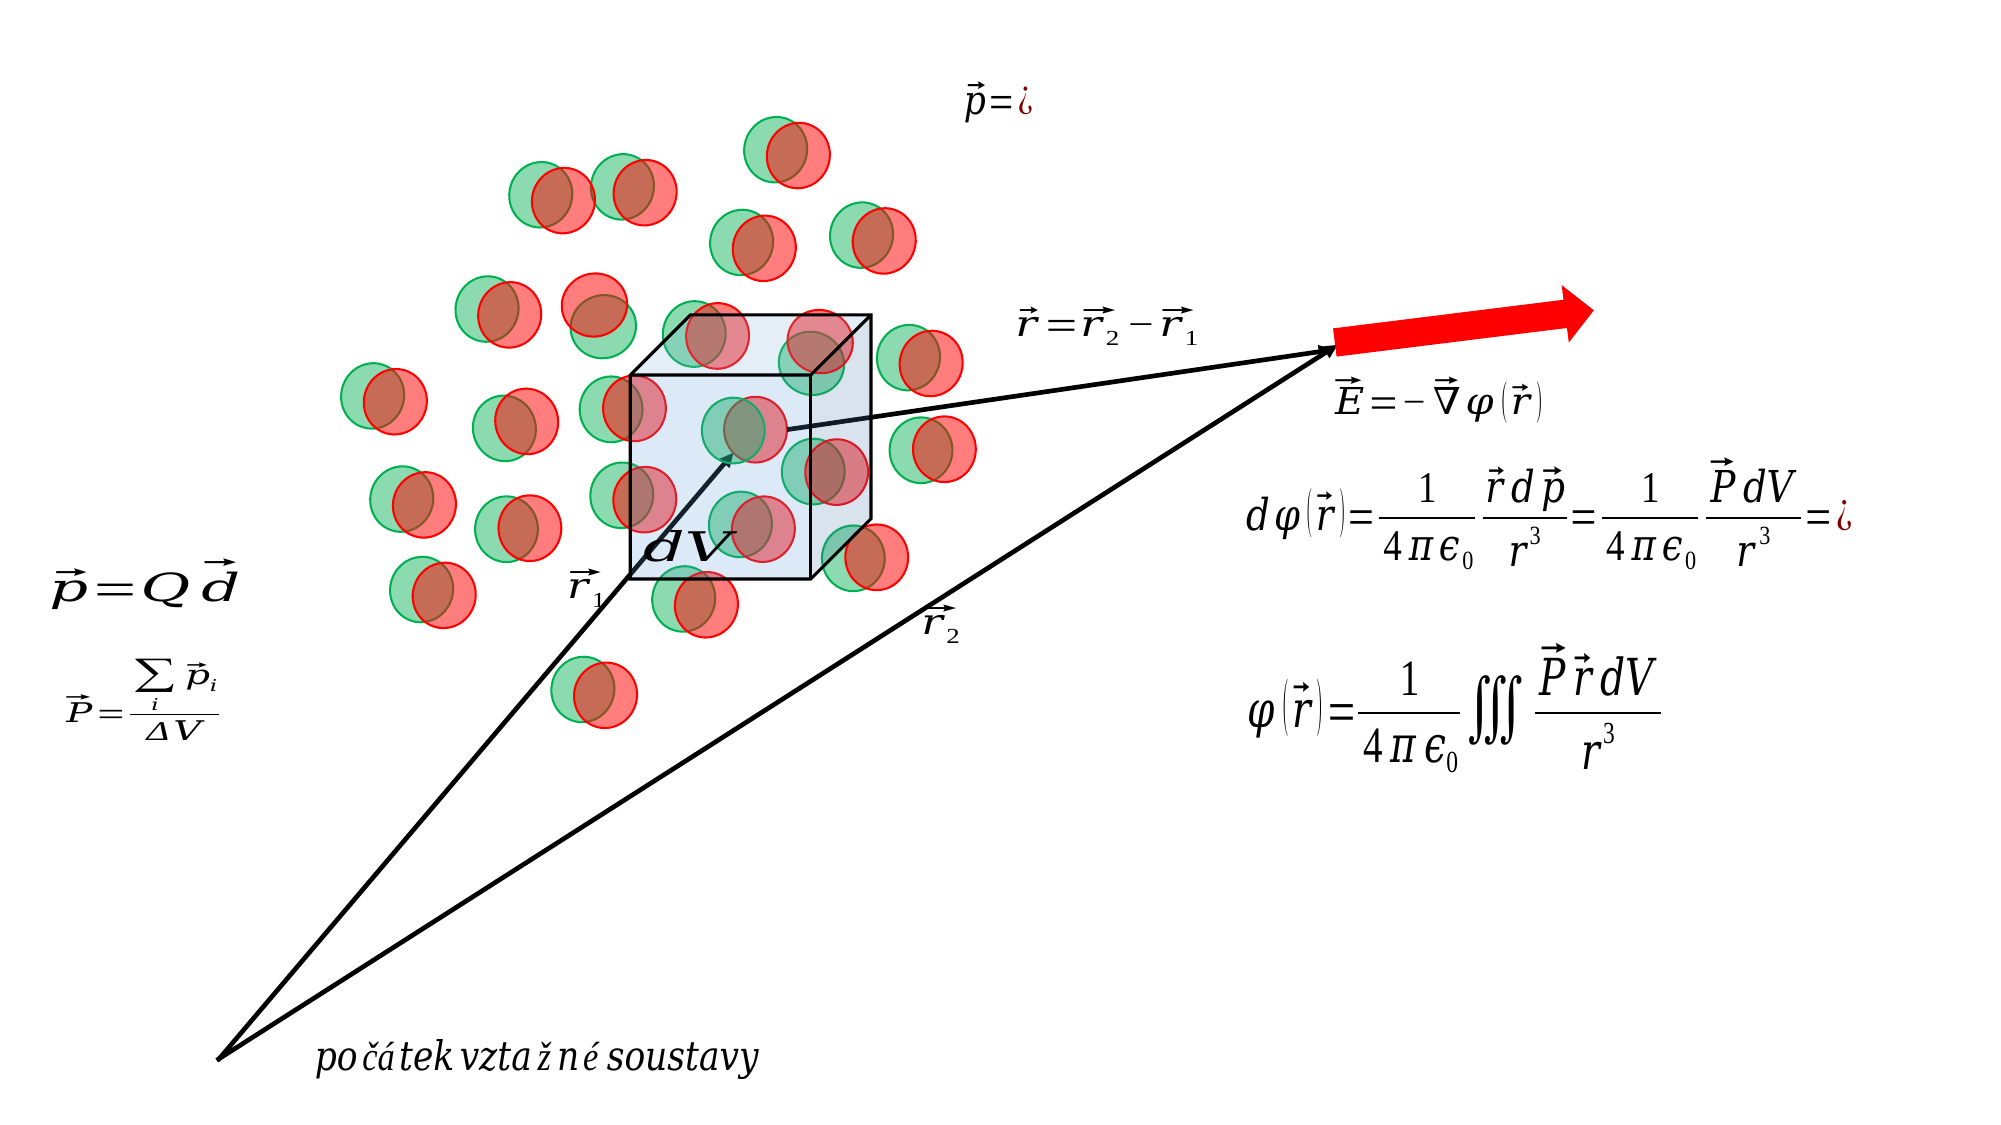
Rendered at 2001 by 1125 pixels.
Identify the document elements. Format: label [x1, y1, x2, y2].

text_box [781, 438, 869, 506]
text_box [455, 278, 542, 346]
text_box [651, 568, 739, 636]
text_box [821, 524, 909, 592]
text_box [472, 391, 559, 459]
text_box [743, 119, 831, 186]
text_box [708, 493, 795, 561]
text_box [876, 327, 963, 394]
text_box [551, 659, 638, 726]
text_box [508, 164, 596, 232]
text_box [1333, 285, 1594, 357]
text_box [369, 468, 457, 536]
text_box [216, 344, 1338, 1061]
text_box [829, 204, 916, 272]
text_box [889, 416, 976, 484]
text_box [579, 375, 666, 443]
text_box [772, 318, 859, 386]
text_box [749, 313, 872, 344]
text_box [590, 464, 677, 531]
text_box [786, 349, 1333, 430]
text_box [590, 156, 677, 224]
text_box [475, 495, 562, 563]
text_box [555, 282, 642, 350]
text_box [662, 301, 749, 369]
text_box [340, 365, 428, 433]
text_box [709, 212, 796, 279]
text_box [389, 559, 476, 626]
